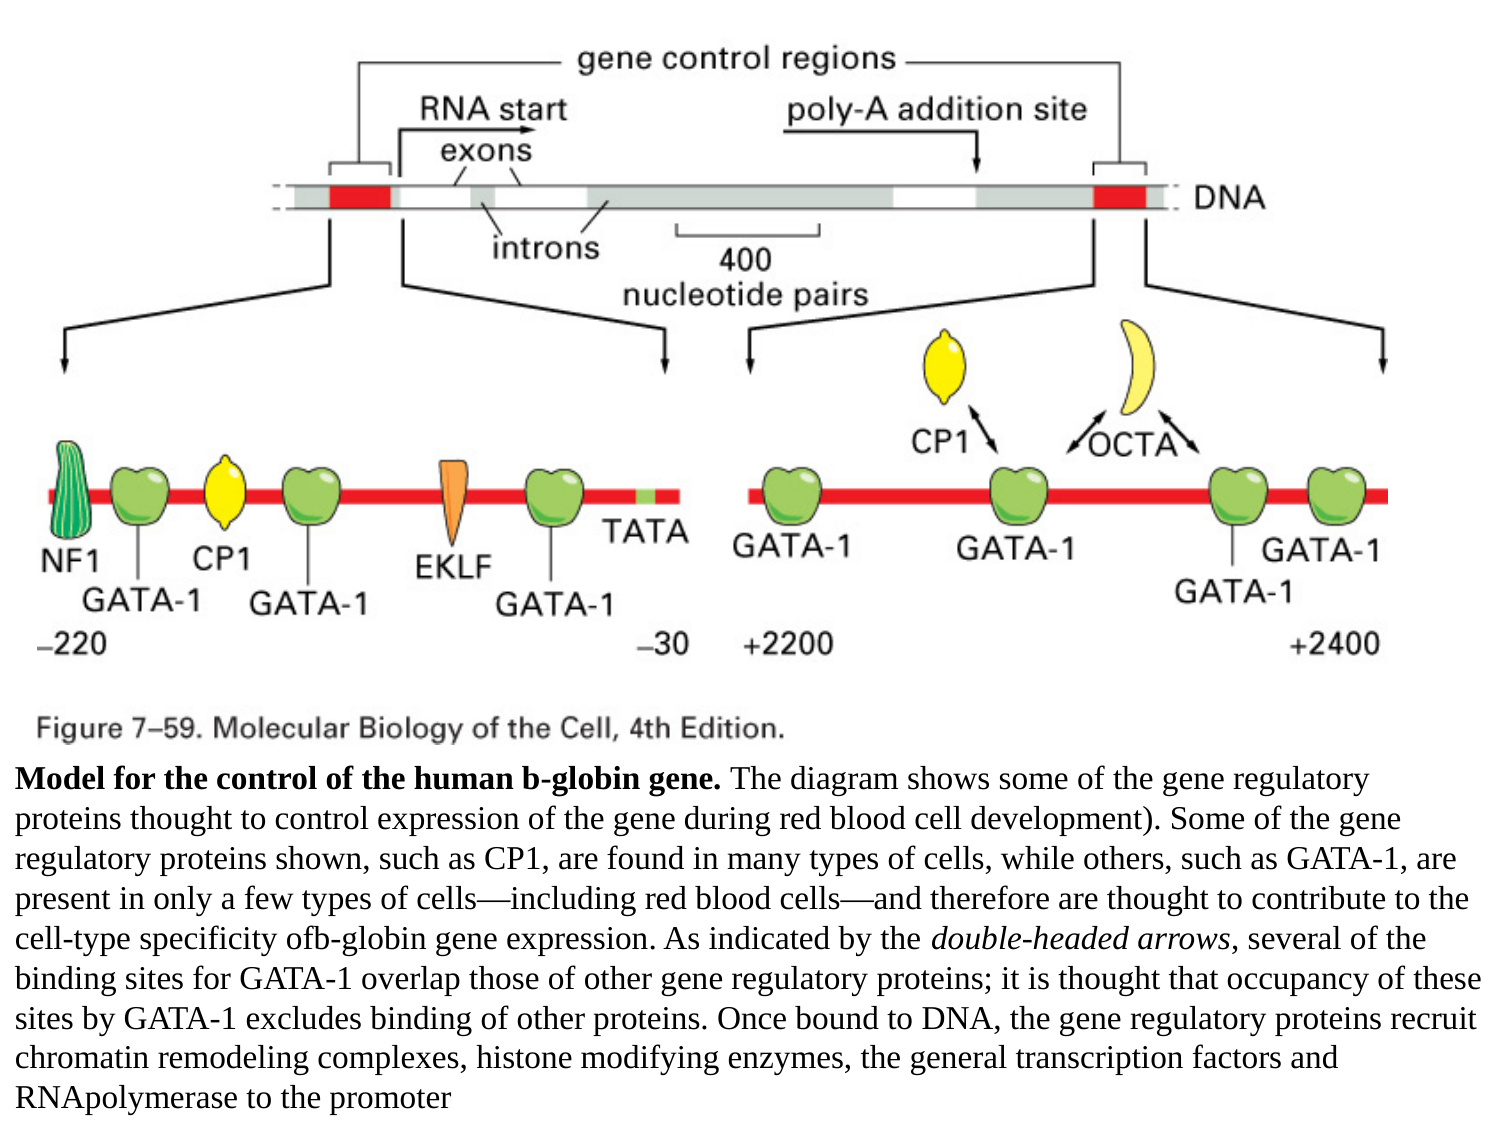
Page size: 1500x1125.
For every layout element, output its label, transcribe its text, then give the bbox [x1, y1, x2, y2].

picture [37, 37, 1388, 745]
text_box Model for the control of the human b-globin gene. The diagram shows some of the gene regulatory proteins thought to control expression of the gene during red blood cell development). Some of the gene regulatory proteins shown, such as CP1, are found in many types of cells, while others, such as GATA-1, are present in only a few types of cells—including red blood cells—and therefore are thought to contribute to the cell-type specificity ofb-globin gene expression. As indicated by the double-headed arrows, several of the binding sites for GATA-1 overlap those of other gene regulatory proteins; it is thought that occupancy of these sites by GATA-1 excludes binding of other proteins. Once bound to DNA, the gene regulatory proteins recruit chromatin remodeling complexes, histone modifying enzymes, the general transcription factors and RNApolymerase to the promoter [0, 748, 1500, 1123]
